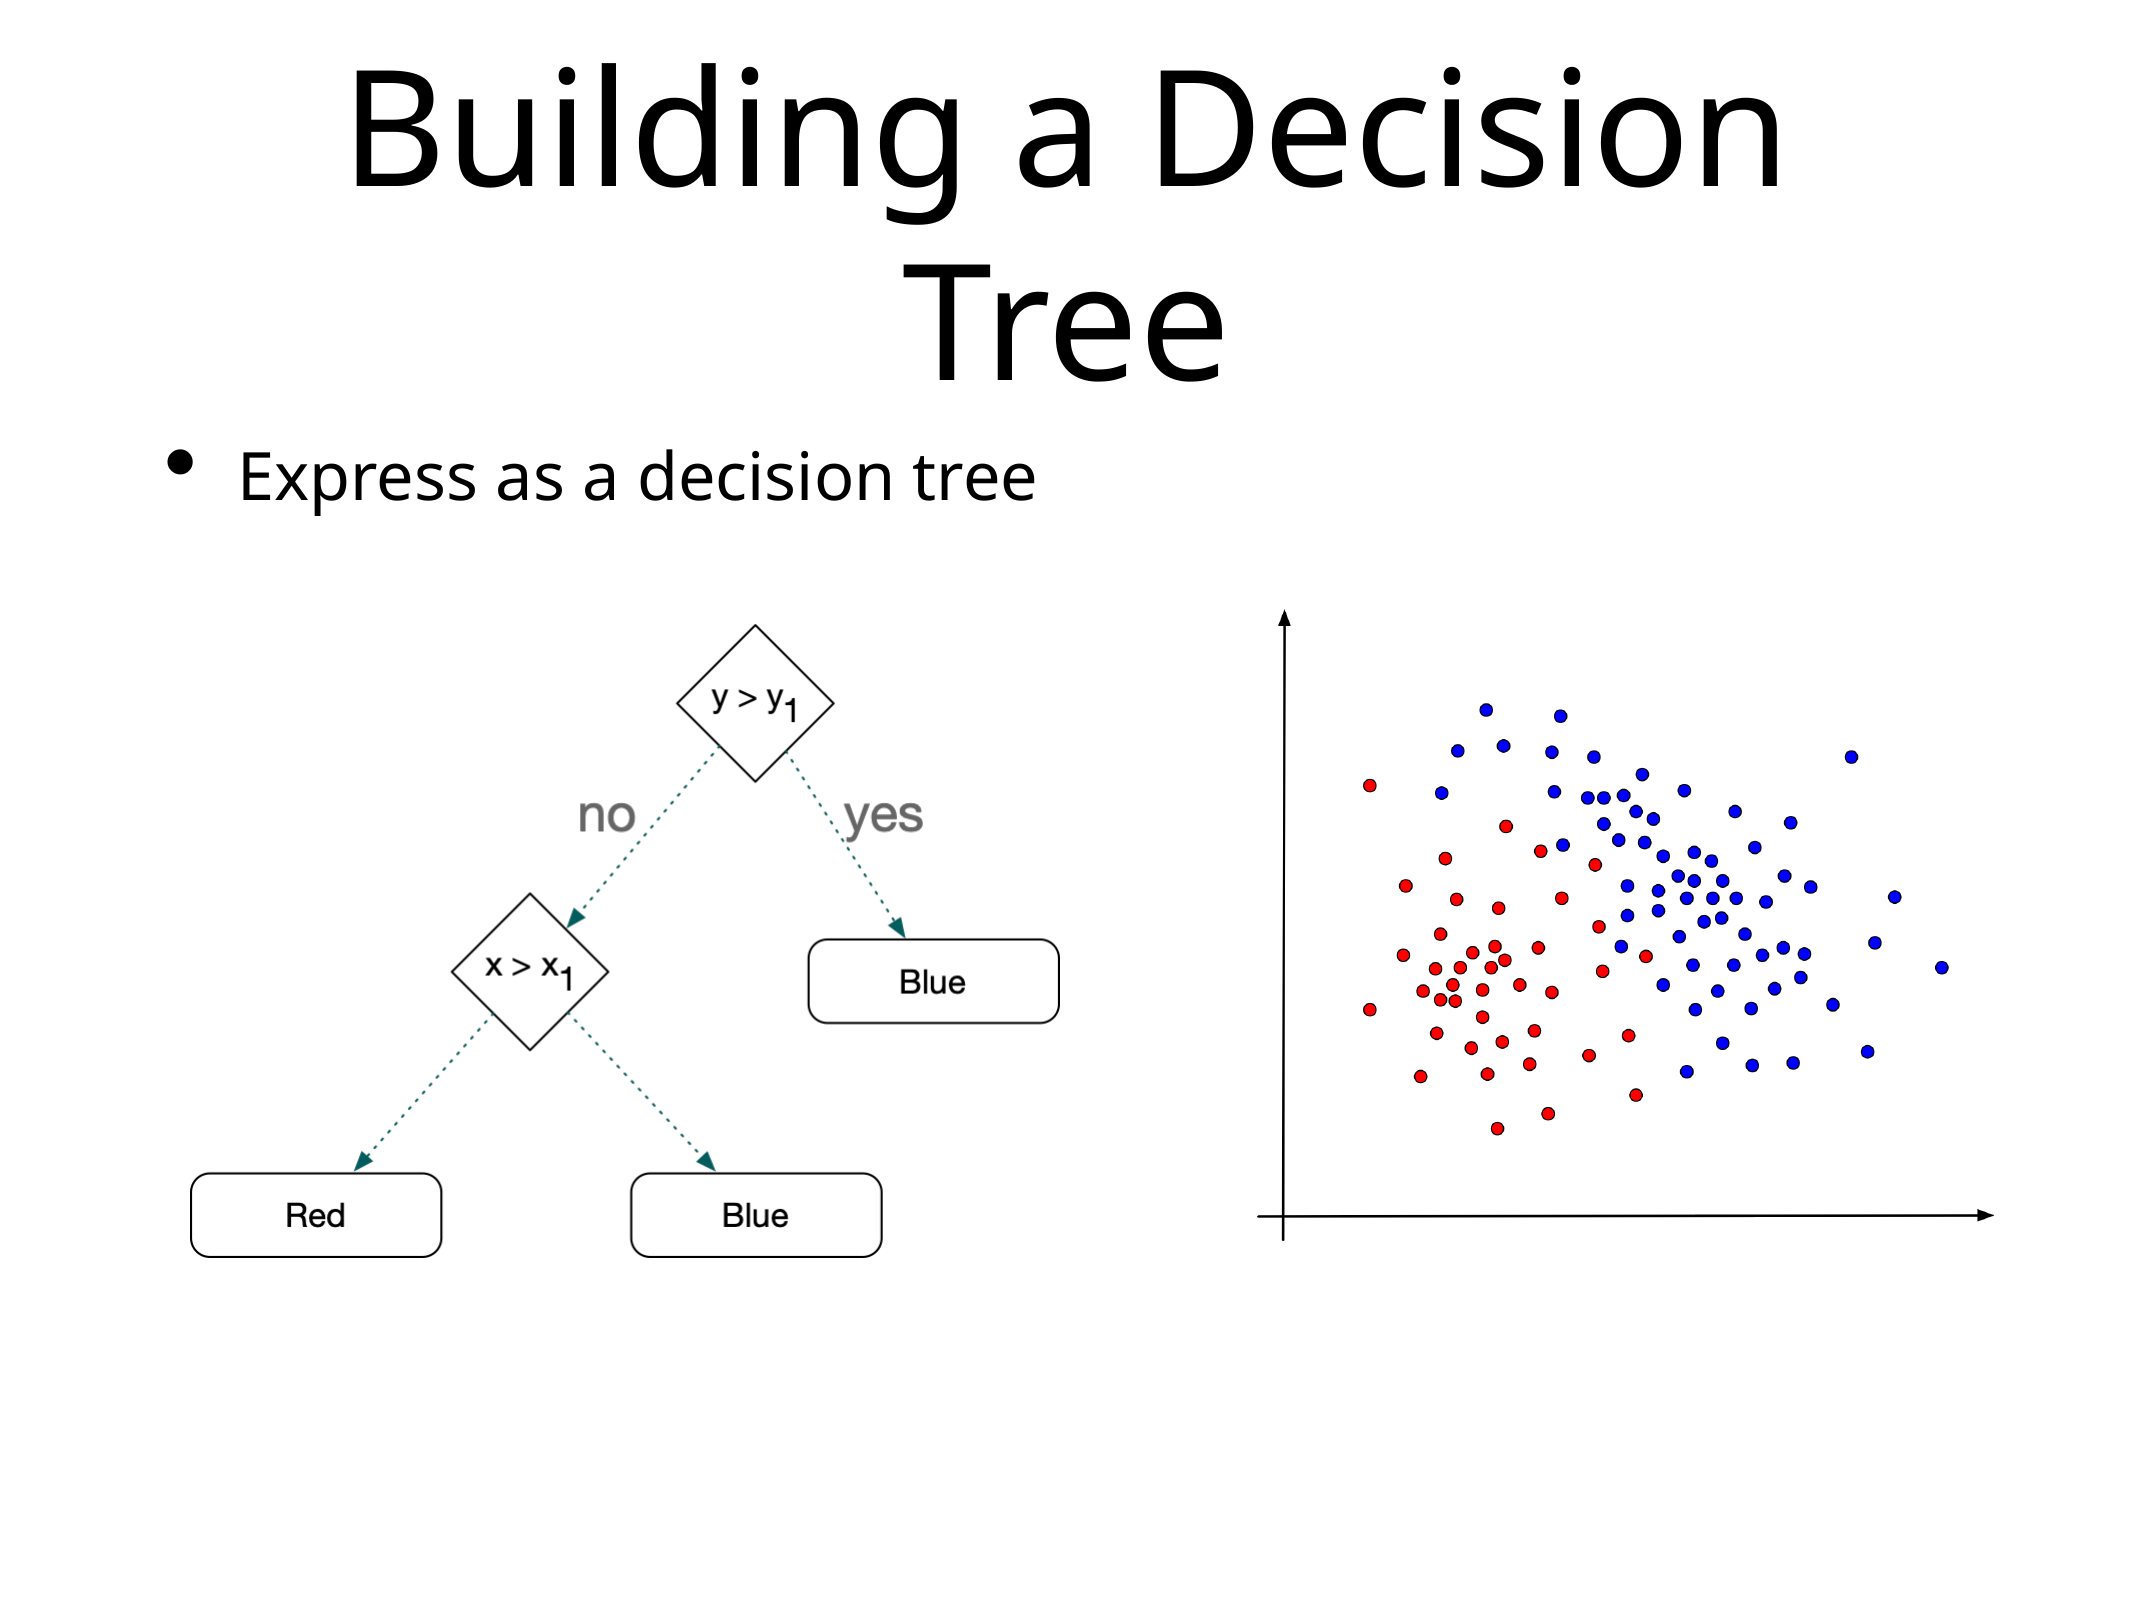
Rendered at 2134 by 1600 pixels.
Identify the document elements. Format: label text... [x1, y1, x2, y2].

title Building a Decision Tree [155, 41, 1978, 397]
list Express as a decision tree [155, 424, 1978, 1457]
picture [1256, 607, 1996, 1242]
picture [190, 623, 1060, 1258]
